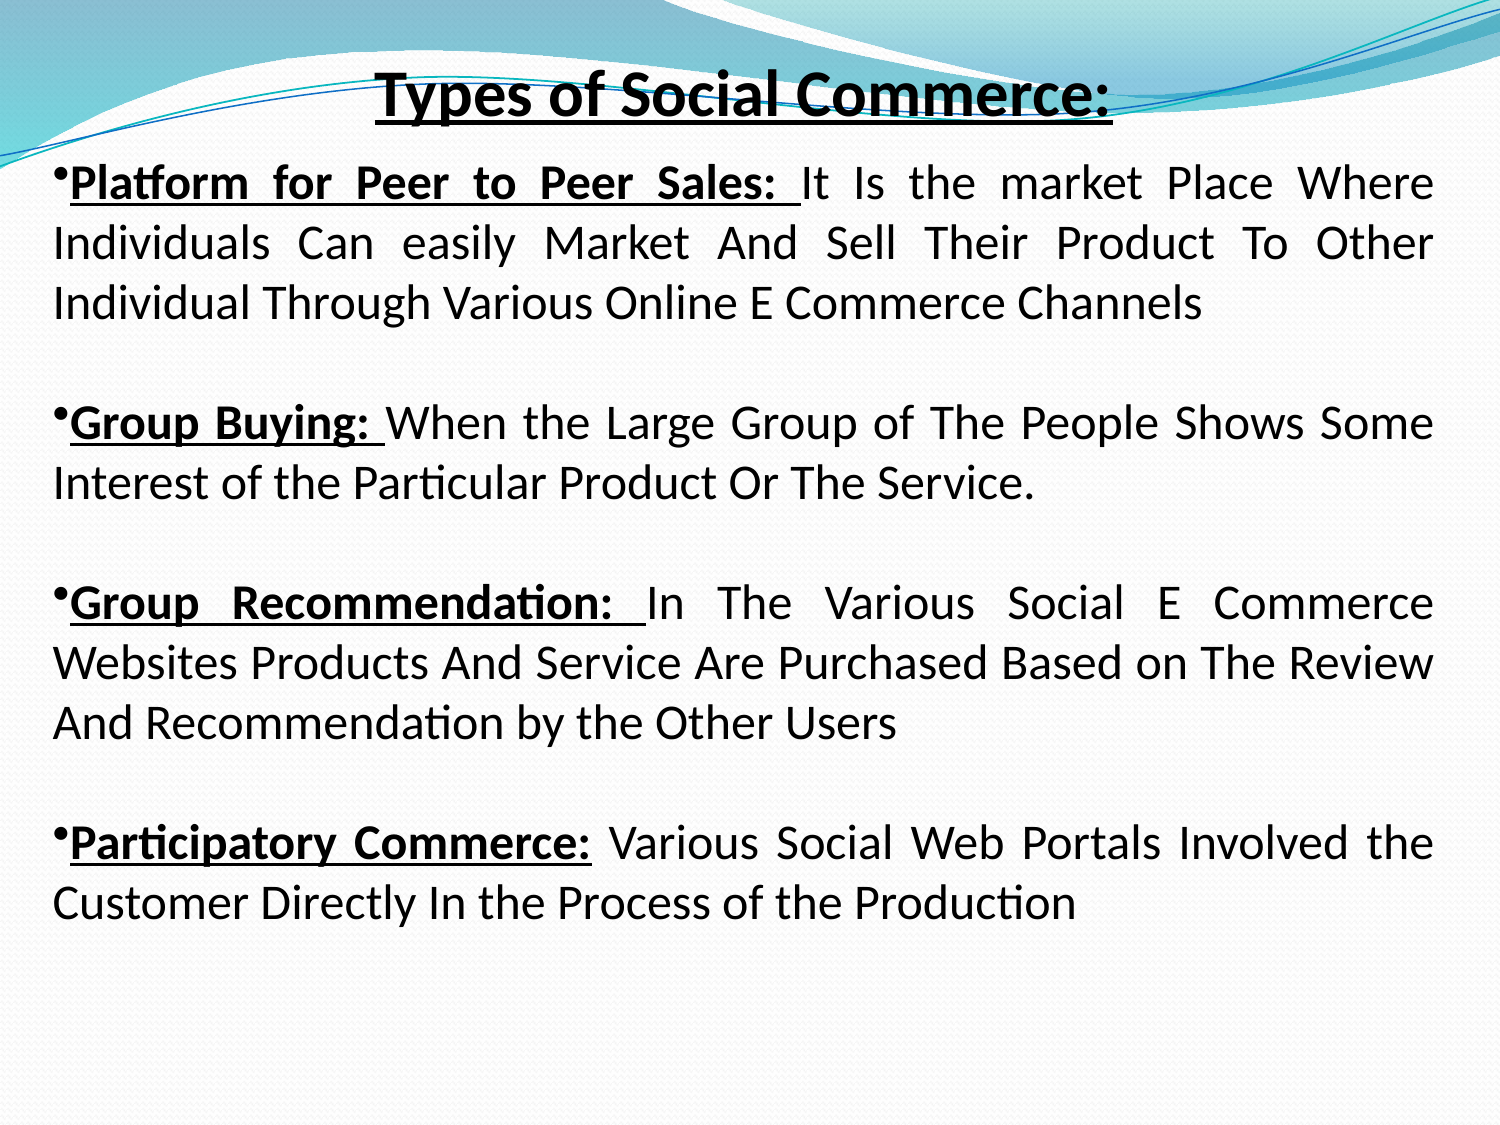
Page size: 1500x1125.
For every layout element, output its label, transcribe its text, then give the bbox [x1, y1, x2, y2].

text_box Types of Social Commerce: Platform for Peer to Peer Sales: It Is the market Place Where Individuals Can easily Market And Sell Their Product To Other Individual Through Various Online E Commerce Channels Group Buying: When the Large Group of The People Shows Some Interest of the Particular Product Or The Service. Group Recommendation: In The Various Social E Commerce Websites Products And Service Are Purchased Based on The Review And Recommendation by the Other Users Participatory Commerce: Various Social Web Portals Involved the Customer Directly In the Process of the Production [37, 41, 1450, 937]
